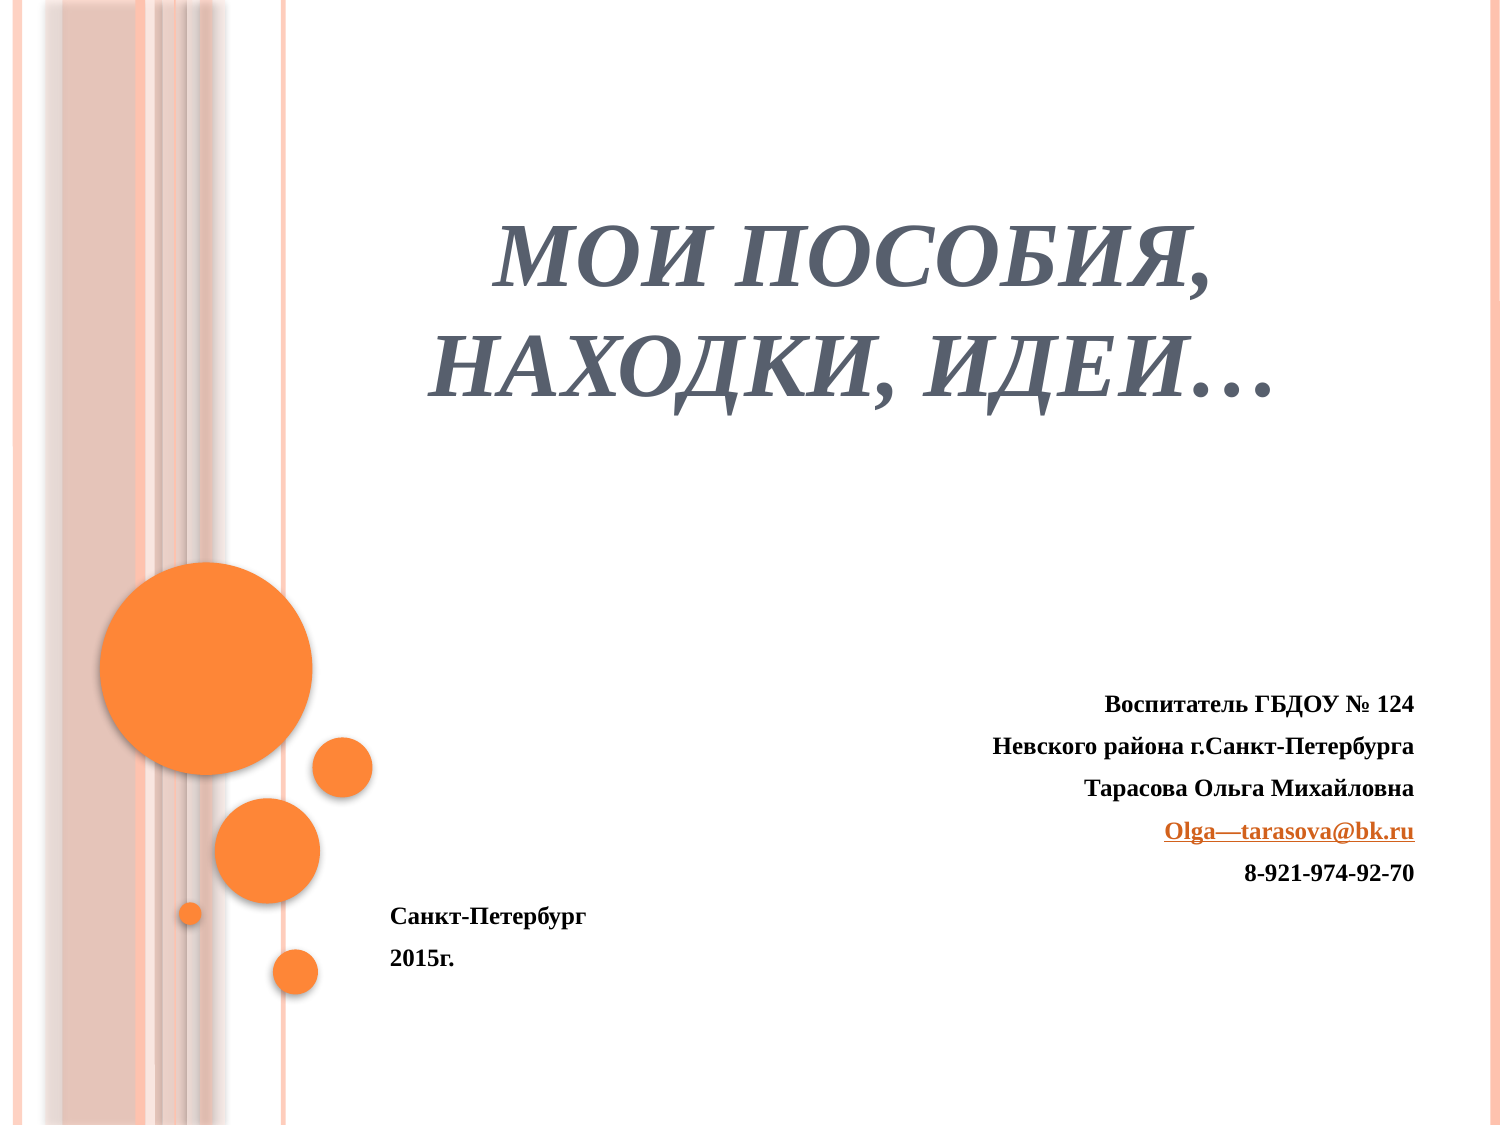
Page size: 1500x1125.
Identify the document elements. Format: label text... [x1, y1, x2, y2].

subtitle Воспитатель ГБДОУ № 124 Невского района г.Санкт-Петербурга Тарасова Ольга Михайловна Olga—tarasova@bk.ru 8-921-974-92-70 Санкт-Петербург 2015г. [375, 679, 1430, 1046]
title Мои пособия, находки, идеи… [292, 93, 1418, 422]
